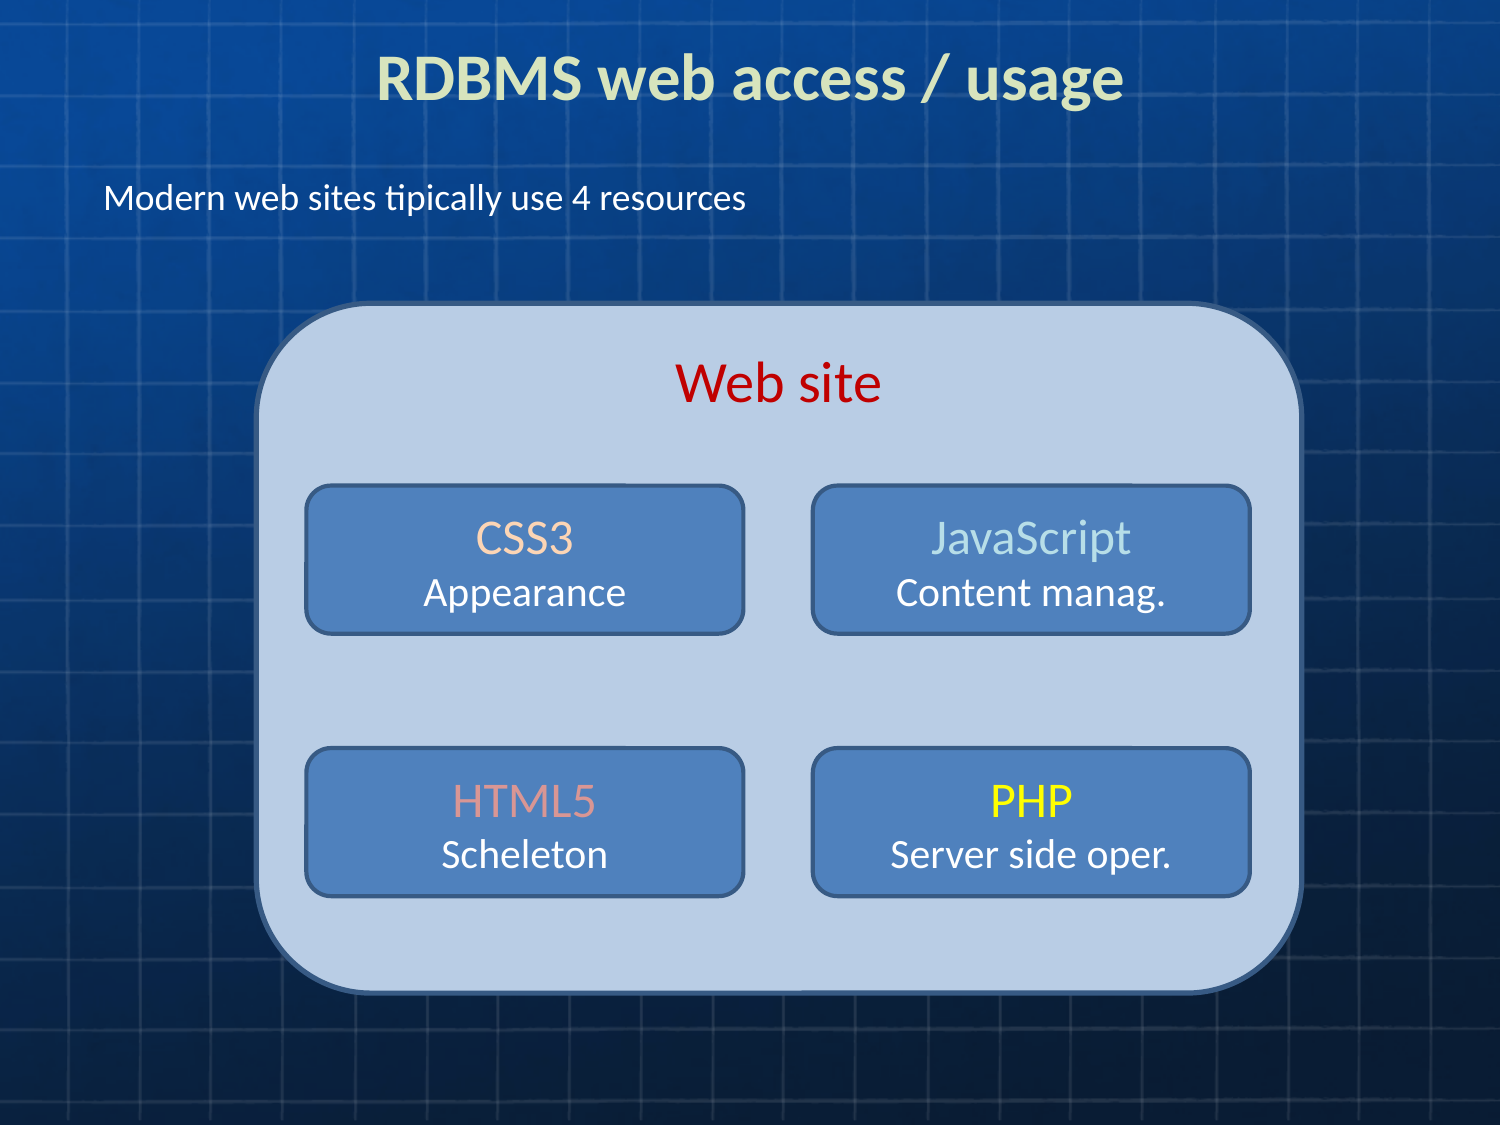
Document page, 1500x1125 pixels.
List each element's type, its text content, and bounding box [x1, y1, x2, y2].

text_box PHP Server side oper. [810, 745, 1253, 899]
text_box Modern web sites tipically use 4 resources [88, 165, 1107, 226]
text_box CSS3 Appearance [303, 482, 746, 637]
text_box JavaScript Content manag. [810, 482, 1253, 637]
title RDBMS web access / usage [38, 17, 1464, 131]
text_box HTML5 Scheleton [303, 745, 746, 899]
text_box Web site [253, 300, 1305, 996]
picture [0, 0, 1500, 1125]
